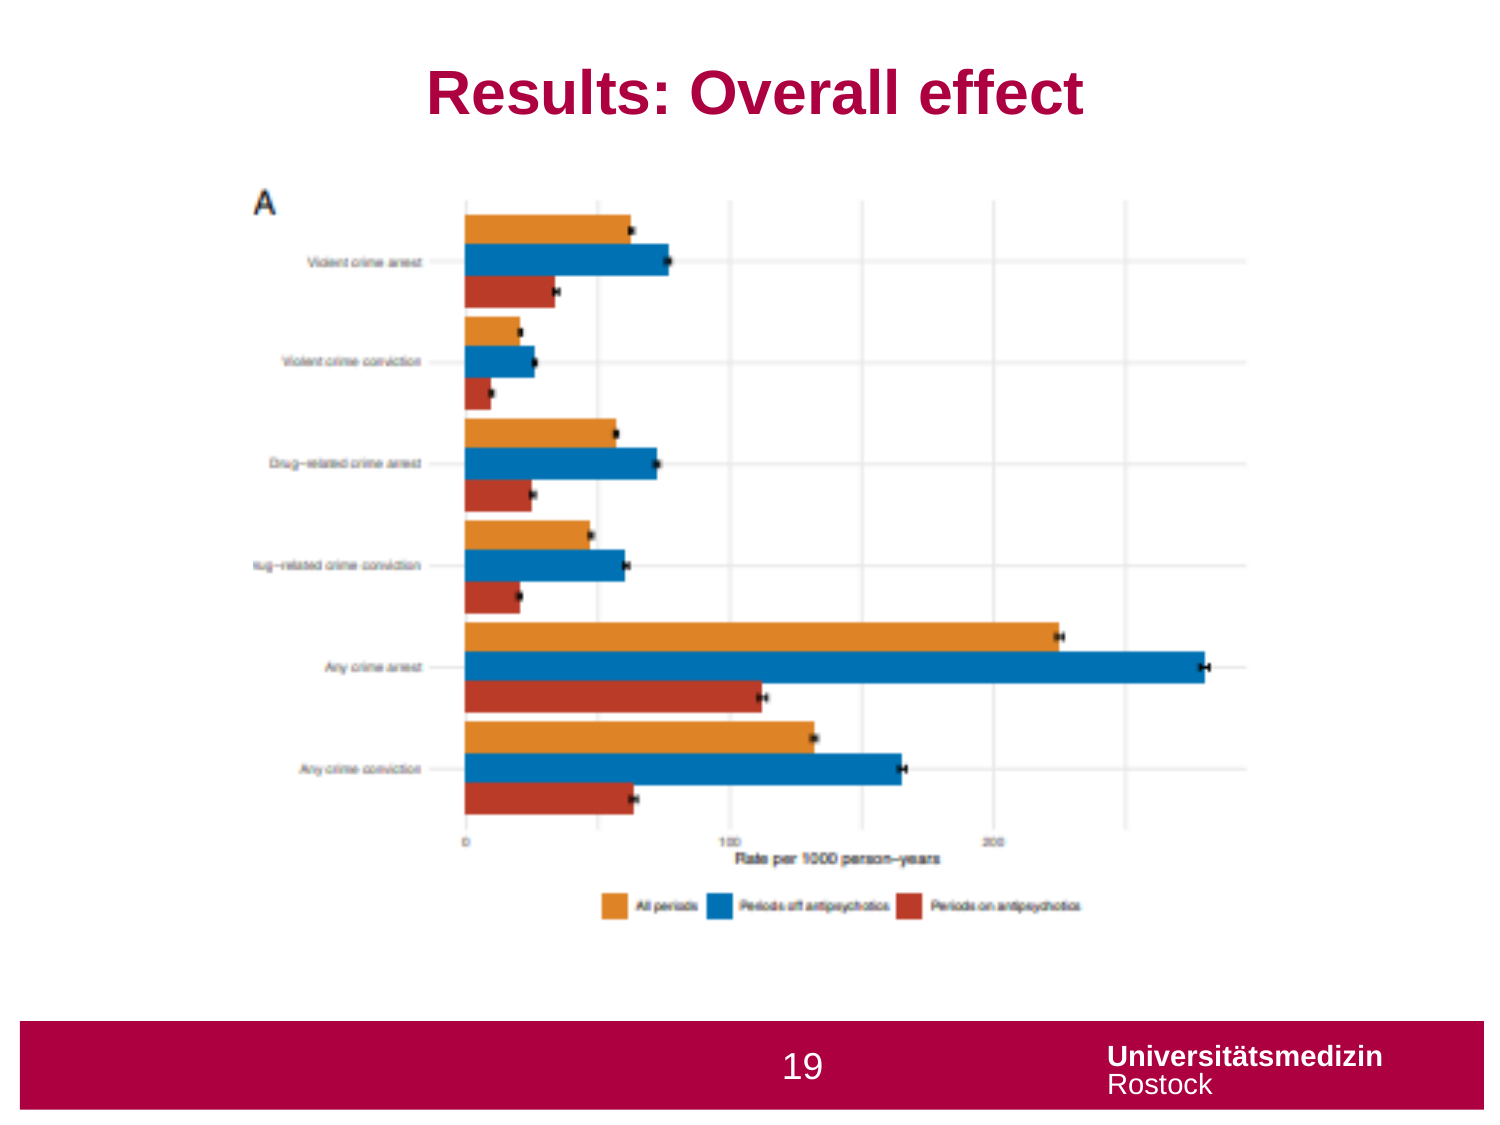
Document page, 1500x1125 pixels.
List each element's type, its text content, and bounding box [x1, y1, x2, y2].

picture [253, 172, 1302, 965]
text_box 19 [767, 1034, 1118, 1095]
text_box Results: Overall effect [123, 54, 1388, 126]
